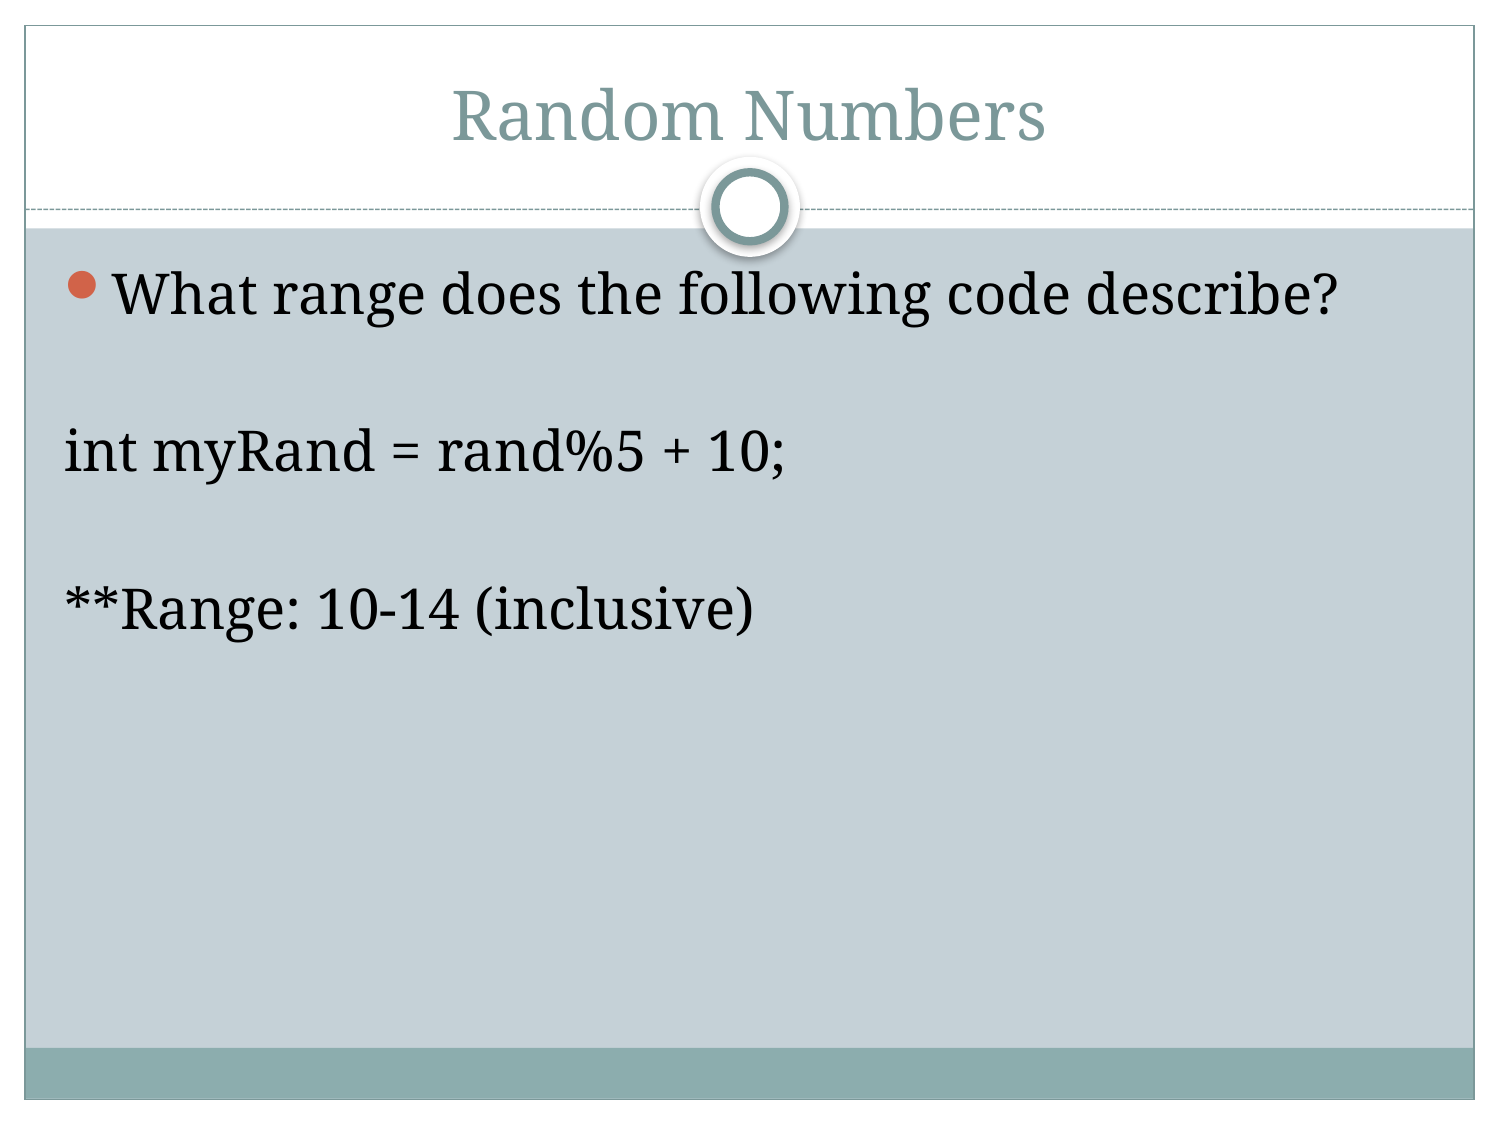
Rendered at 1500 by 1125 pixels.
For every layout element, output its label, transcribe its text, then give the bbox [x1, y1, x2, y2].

title Random Numbers [49, 37, 1450, 162]
list What range does the following code describe? int myRand = rand%5 + 10; **Range: 10-14 (inclusive) [49, 250, 1445, 1001]
